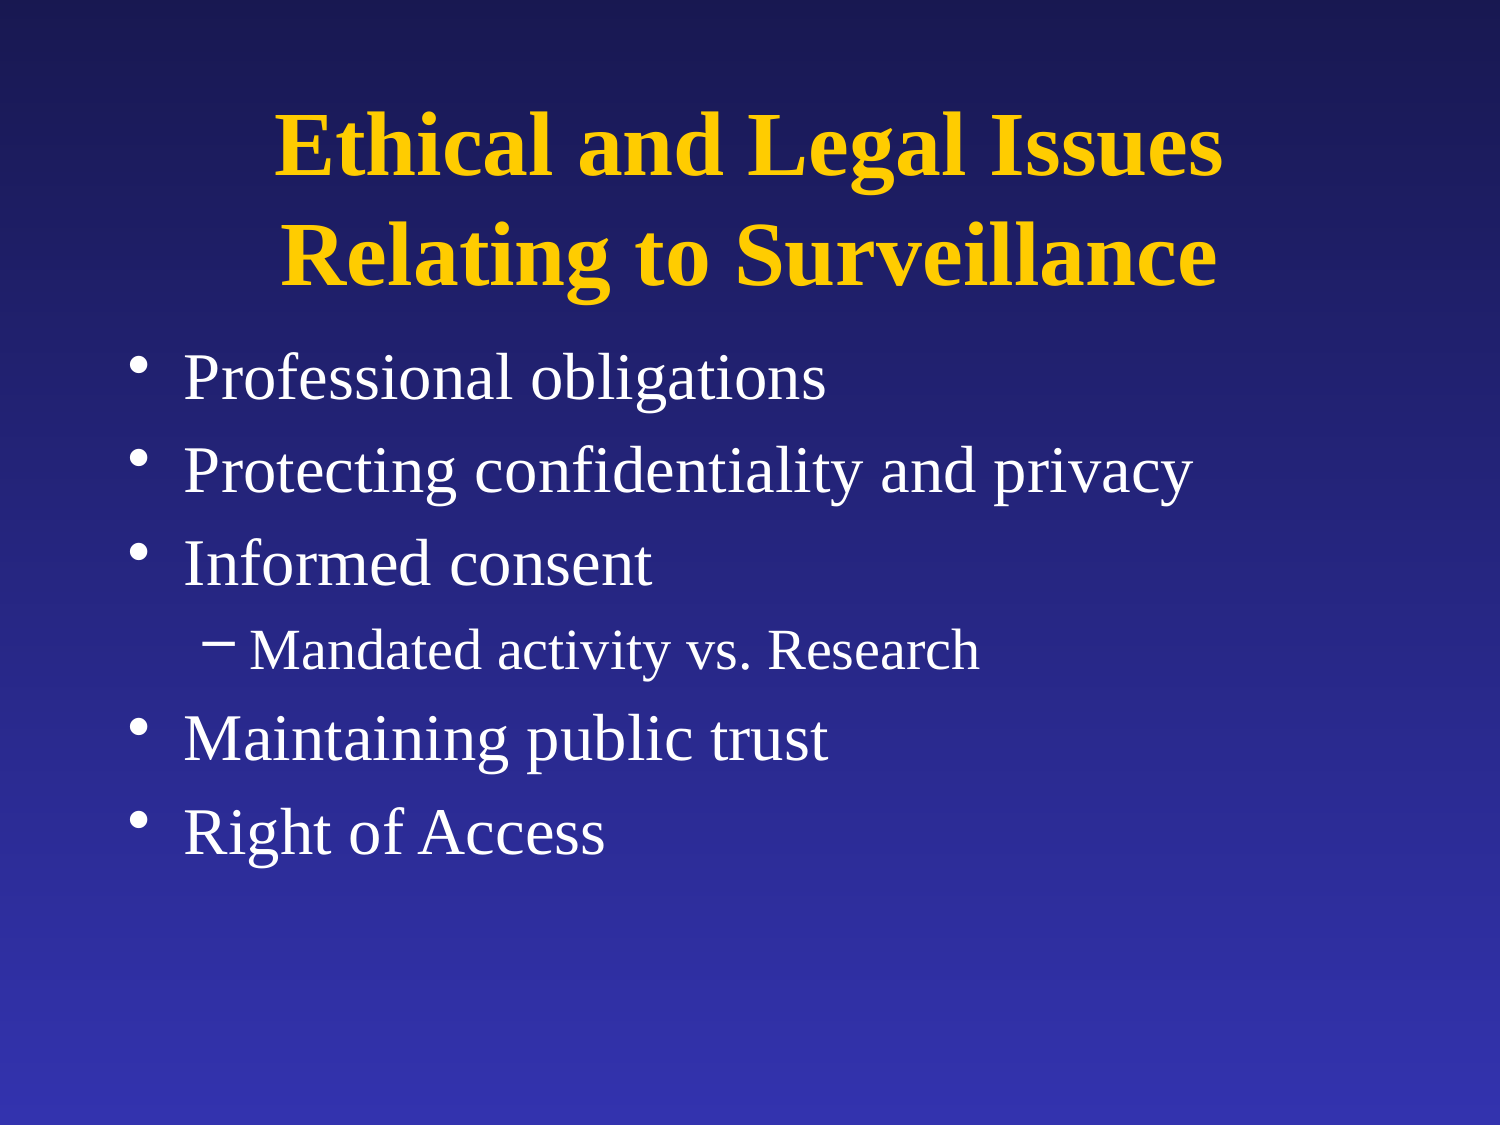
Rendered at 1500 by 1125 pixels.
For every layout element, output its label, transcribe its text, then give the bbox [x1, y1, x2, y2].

list Professional obligations Protecting confidentiality and privacy Informed consent Mandated activity vs. Research Maintaining public trust Right of Access [112, 324, 1388, 1000]
title Ethical and Legal Issues Relating to Surveillance [112, 99, 1388, 288]
